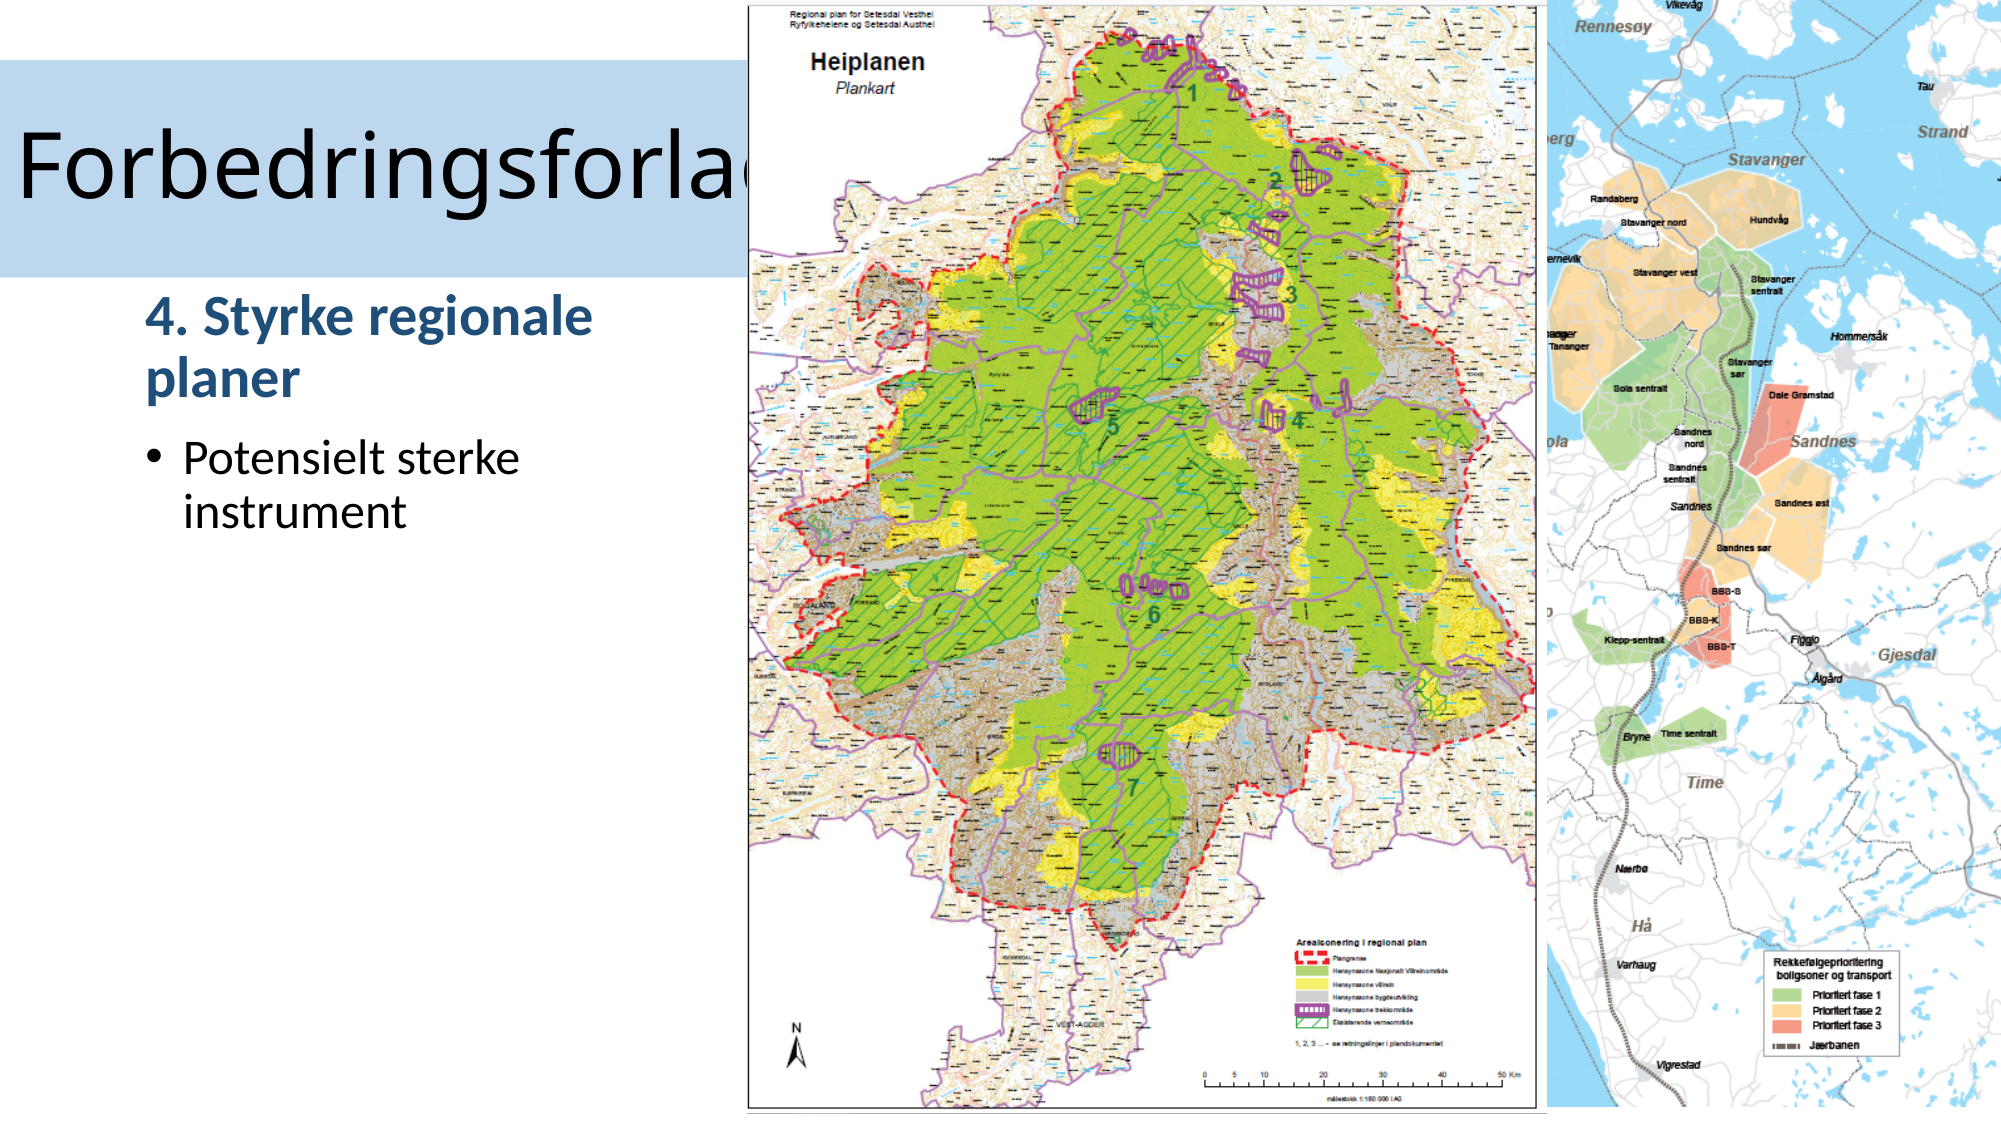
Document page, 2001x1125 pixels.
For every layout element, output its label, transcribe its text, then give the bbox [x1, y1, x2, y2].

title Forbedringsforlag [0, 59, 746, 278]
picture [746, 0, 2001, 1114]
list 4. Styrke regionale planer Potensielt sterke instrument [130, 277, 684, 1014]
